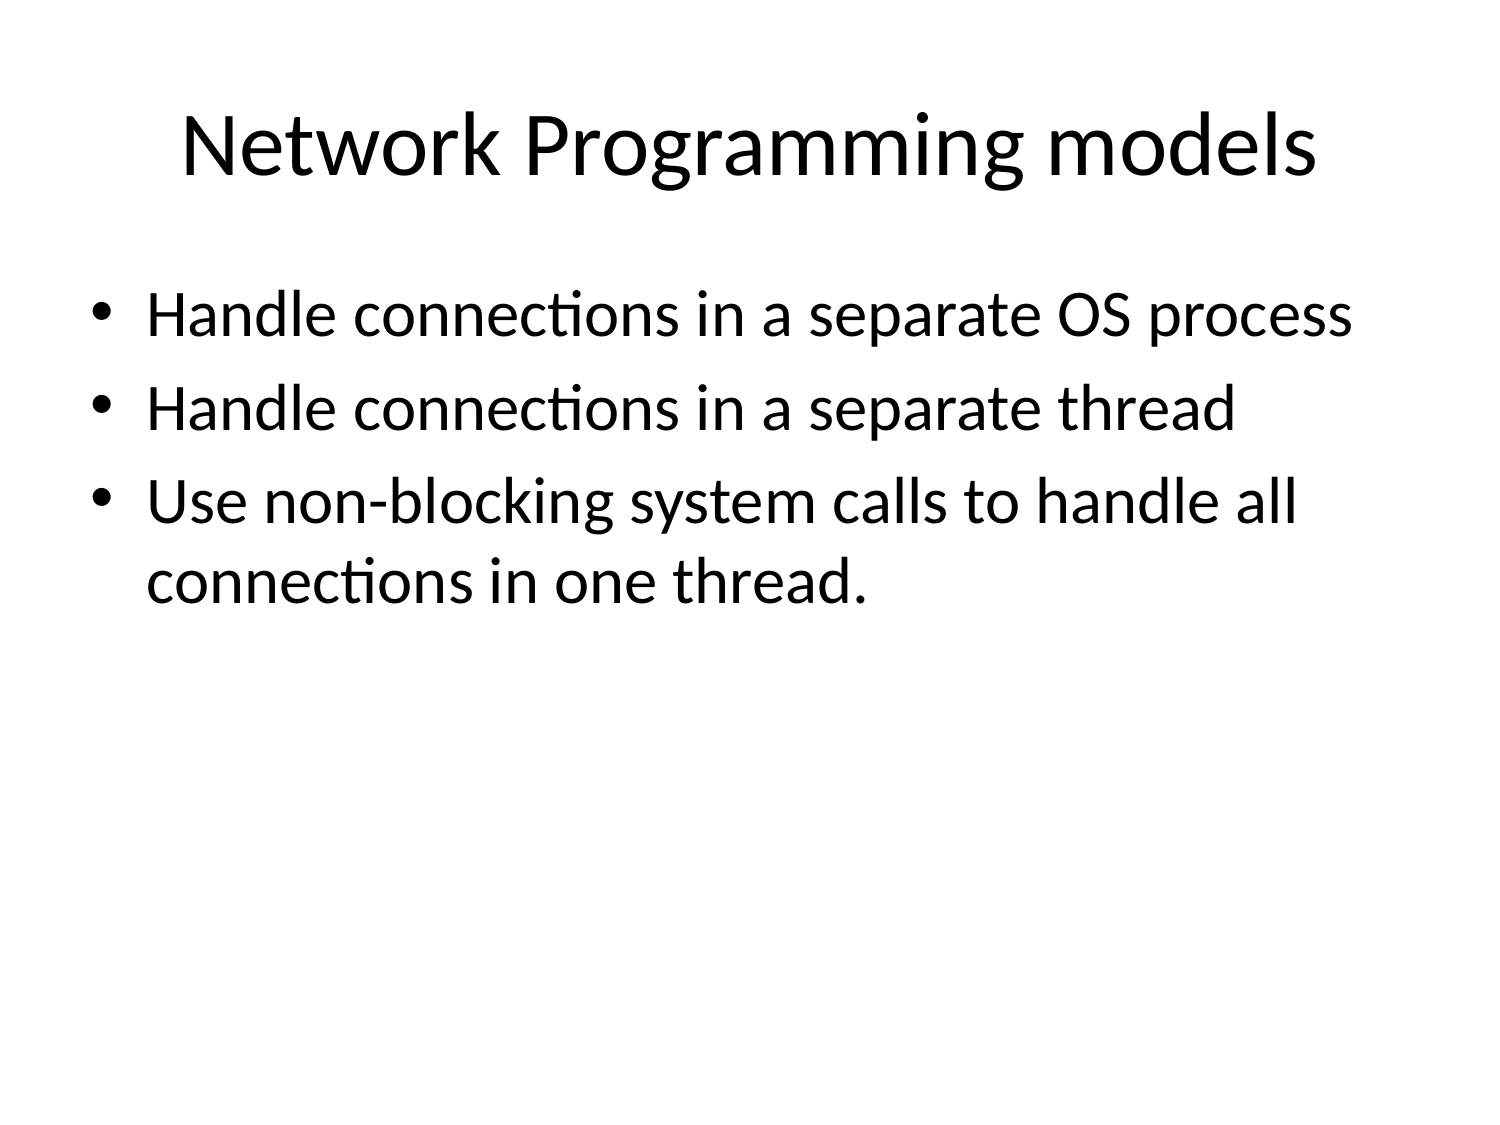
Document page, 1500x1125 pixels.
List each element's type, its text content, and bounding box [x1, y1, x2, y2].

list Handle connections in a separate OS process Handle connections in a separate thread Use non-blocking system calls to handle all connections in one thread. [75, 262, 1425, 1005]
title Network Programming models [75, 45, 1425, 233]
